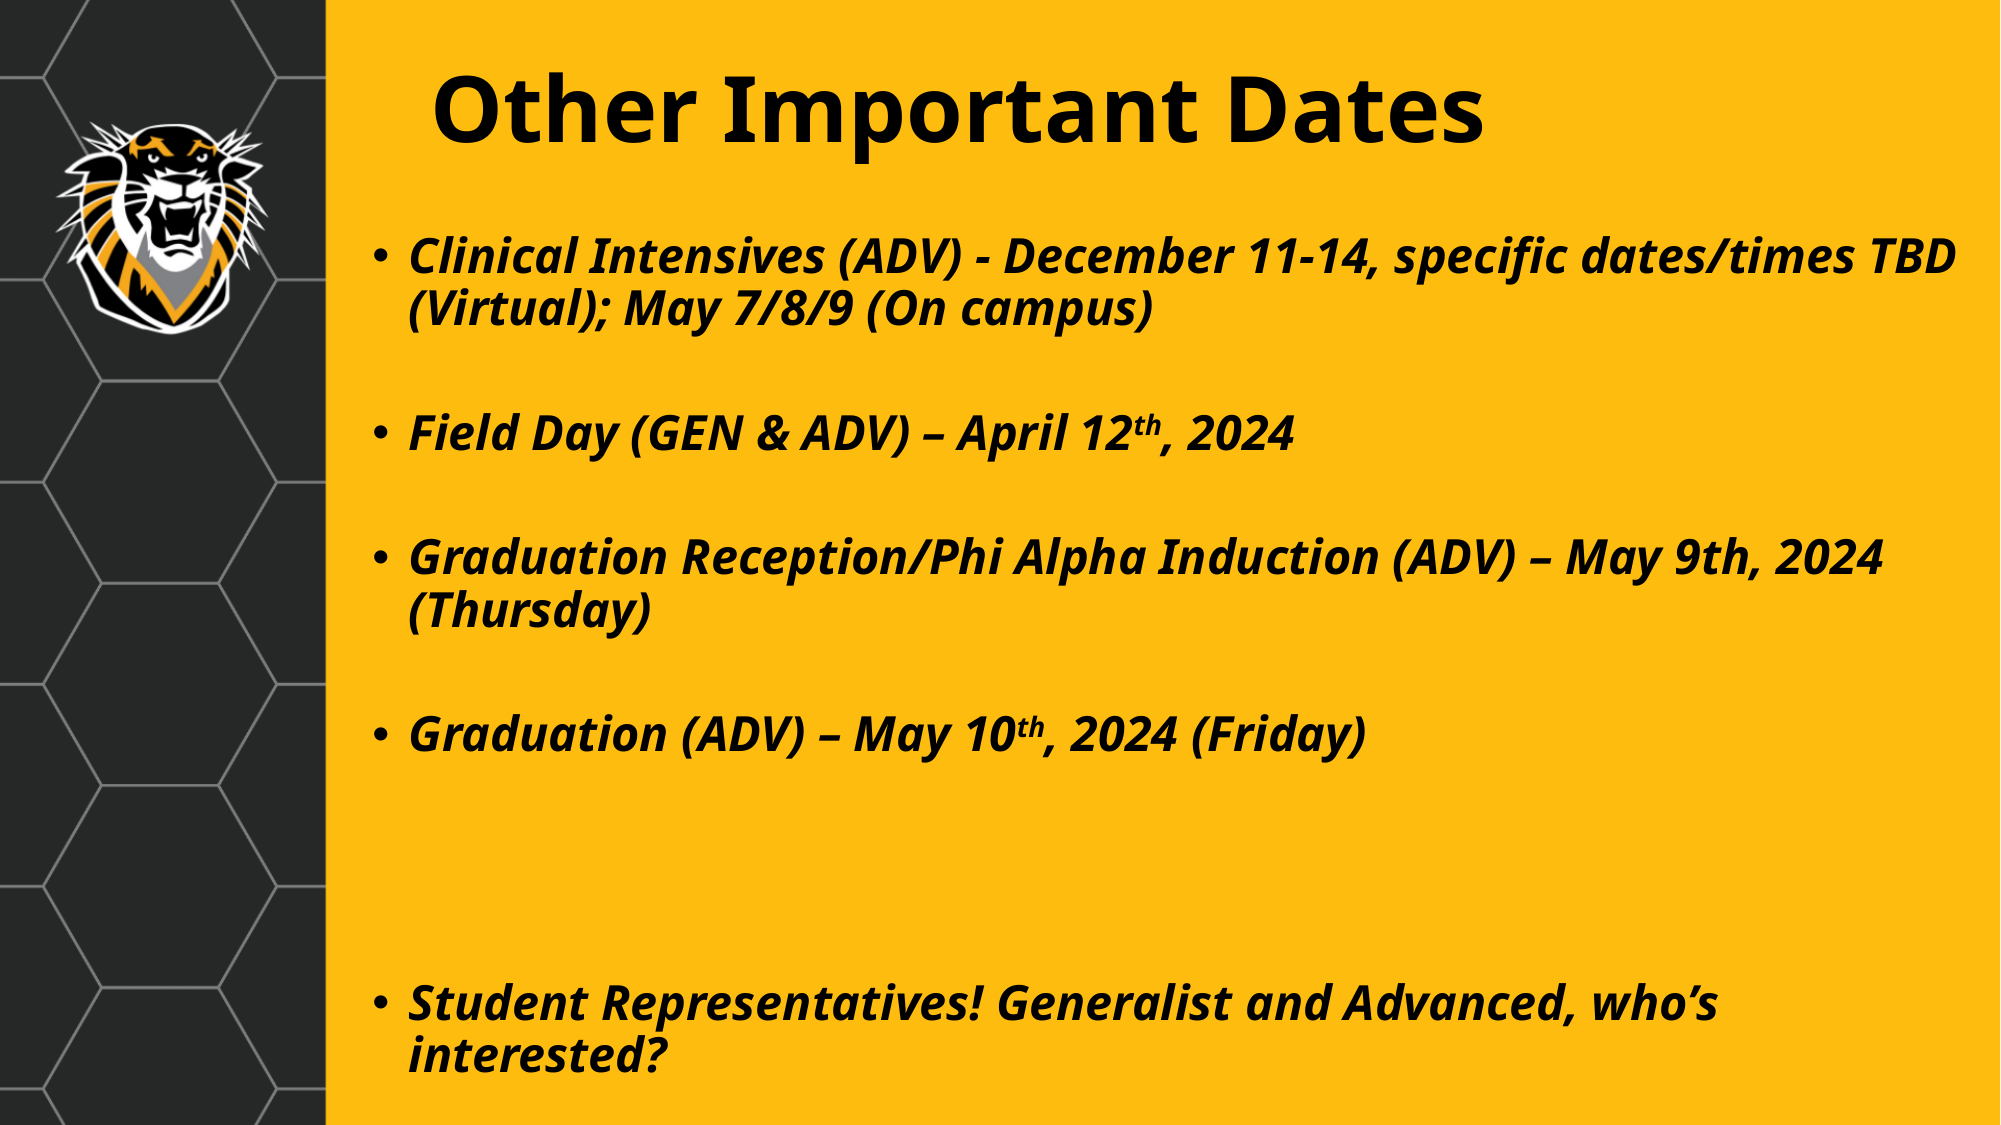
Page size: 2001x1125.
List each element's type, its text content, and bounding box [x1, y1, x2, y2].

title Other Important Dates [355, 4, 1856, 222]
list Clinical Intensives (ADV) - December 11-14, specific dates/times TBD (Virtual); May 7/8/9 (On campus) Field Day (GEN & ADV) – April 12th, 2024 Graduation Reception/Phi Alpha Induction (ADV) – May 9th, 2024 (Thursday) Graduation (ADV) – May 10th, 2024 (Friday) Student Representatives! Generalist and Advanced, who’s interested? [284, 223, 2000, 1097]
picture [0, 0, 2001, 1125]
